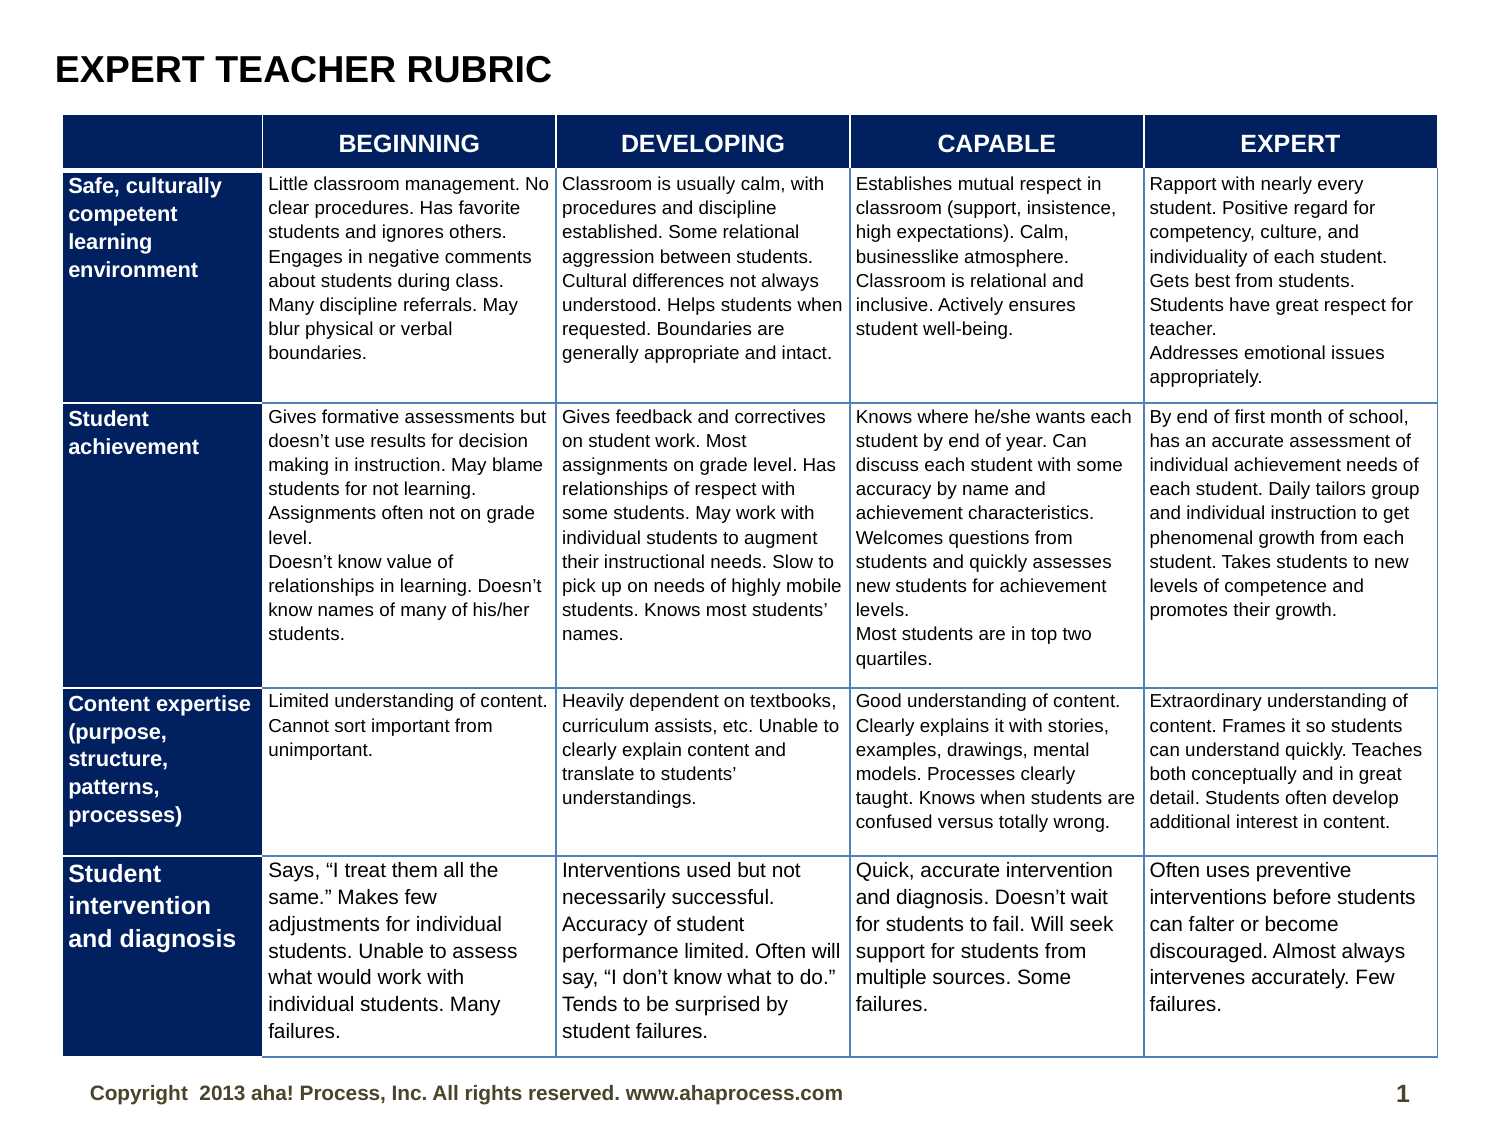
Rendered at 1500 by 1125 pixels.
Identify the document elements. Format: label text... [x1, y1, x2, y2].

table_header DEVELOPING [557, 115, 849, 168]
table_cell Interventions used but not necessarily successful. Accuracy of student performance limited. Often will say, “I don’t know what to do.” Tends to be surprised by student failures. [557, 857, 849, 1056]
table_cell By end of first month of school, has an accurate assessment of individual achievement needs of each student. Daily tailors group and individual instruction to get phenomenal growth from each student. Takes students to new levels of competence and promotes their growth. [1145, 404, 1437, 687]
table_cell Rapport with nearly every student. Positive regard for competency, culture, and individuality of each student. Gets best from students. Students have great respect for teacher. Addresses emotional issues appropriately. [1145, 173, 1437, 402]
table_cell Often uses preventive interventions before students can falter or become discouraged. Almost always intervenes accurately. Few failures. [1145, 857, 1437, 1056]
text_box EXPERT TEACHER RUBRIC [40, 37, 568, 98]
table_cell Gives formative assessments but doesn’t use results for decision making in instruction. May blame students for not learning. Assignments often not on grade level. Doesn’t know value of relationships in learning. Doesn’t know names of many of his/her students. [263, 404, 555, 687]
table_cell Quick, accurate intervention and diagnosis. Doesn’t wait for students to fail. Will seek support for students from multiple sources. Some failures. [851, 857, 1143, 1056]
table_cell Knows where he/she wants each student by end of year. Can discuss each student with some accuracy by name and achievement characteristics. Welcomes questions from students and quickly assesses new students for achievement levels. Most students are in top two quartiles. [851, 404, 1143, 687]
table_cell Gives feedback and correctives on student work. Most assignments on grade level. Has relationships of respect with some students. May work with individual students to augment their instructional needs. Slow to pick up on needs of highly mobile students. Knows most students’ names. [557, 404, 849, 687]
slide_number 1 [1074, 1062, 1425, 1123]
table_header EXPERT [1145, 115, 1437, 168]
table_cell Limited understanding of content. Cannot sort important from unimportant. [263, 689, 555, 855]
table_cell Good understanding of content. Clearly explains it with stories, examples, drawings, mental models. Processes clearly taught. Knows when students are confused versus totally wrong. [851, 689, 1143, 855]
table_header [63, 115, 262, 168]
table_cell Classroom is usually calm, with procedures and discipline established. Some relational aggression between students. Cultural differences not always understood. Helps students when requested. Boundaries are generally appropriate and intact. [557, 173, 849, 402]
table_cell Little classroom management. No clear procedures. Has favorite students and ignores others. Engages in negative comments about students during class. Many discipline referrals. May blur physical or verbal boundaries. [263, 173, 555, 402]
table_cell Says, “I treat them all the same.” Makes few adjustments for individual students. Unable to assess what would work with individual students. Many failures. [263, 857, 555, 1056]
table_header CAPABLE [851, 115, 1143, 168]
table_cell Establishes mutual respect in classroom (support, insistence, high expectations). Calm, businesslike atmosphere. Classroom is relational and inclusive. Actively ensures student well-being. [851, 173, 1143, 402]
table_cell Heavily dependent on textbooks, curriculum assists, etc. Unable to clearly explain content and translate to students’ understandings. [557, 689, 849, 855]
table_cell Student achievement [63, 404, 262, 687]
table_header BEGINNING [263, 115, 555, 168]
table_cell Safe, culturally competent learning environment [63, 173, 262, 402]
table_cell Content expertise (purpose, structure, patterns, processes) [63, 689, 262, 855]
table_cell Student intervention and diagnosis [63, 857, 262, 1056]
table_cell Extraordinary understanding of content. Frames it so students can understand quickly. Teaches both conceptually and in great detail. Students often develop additional interest in content. [1145, 689, 1437, 855]
